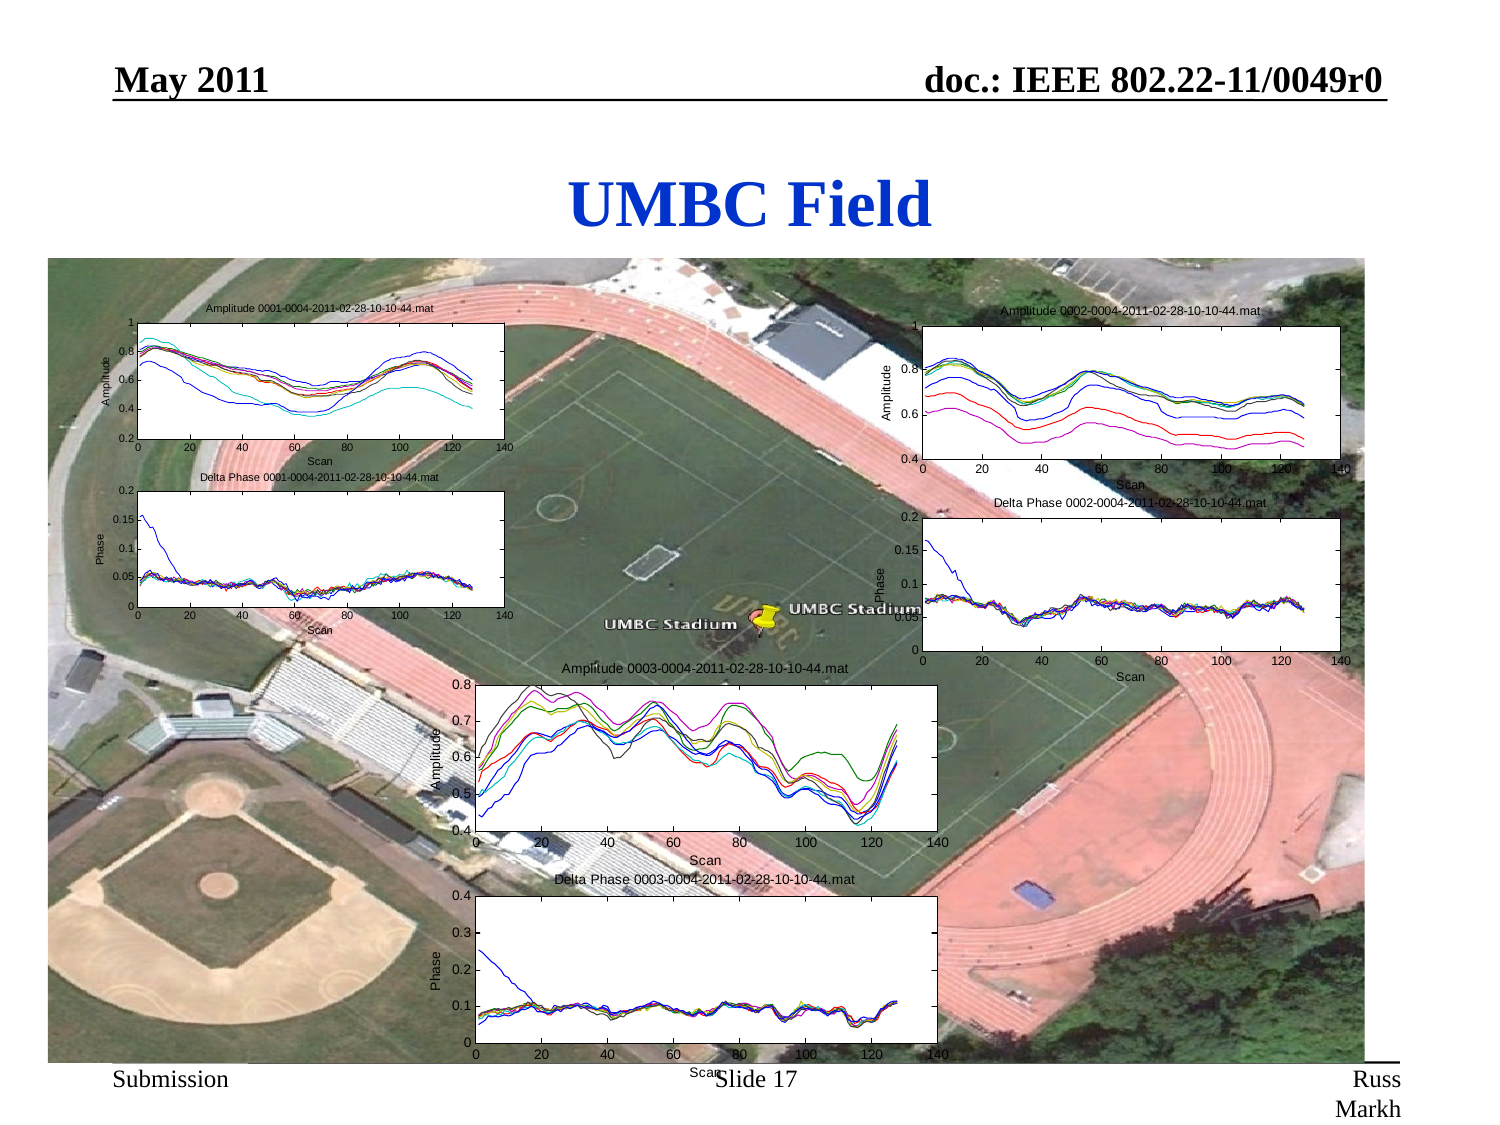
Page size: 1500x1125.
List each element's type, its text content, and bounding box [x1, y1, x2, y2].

title UMBC Field [112, 112, 1388, 288]
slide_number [114, 54, 290, 101]
picture [47, 258, 1392, 1095]
footer Russ Markhovsky, InvisiTrack, Inc. [1324, 1061, 1402, 1093]
